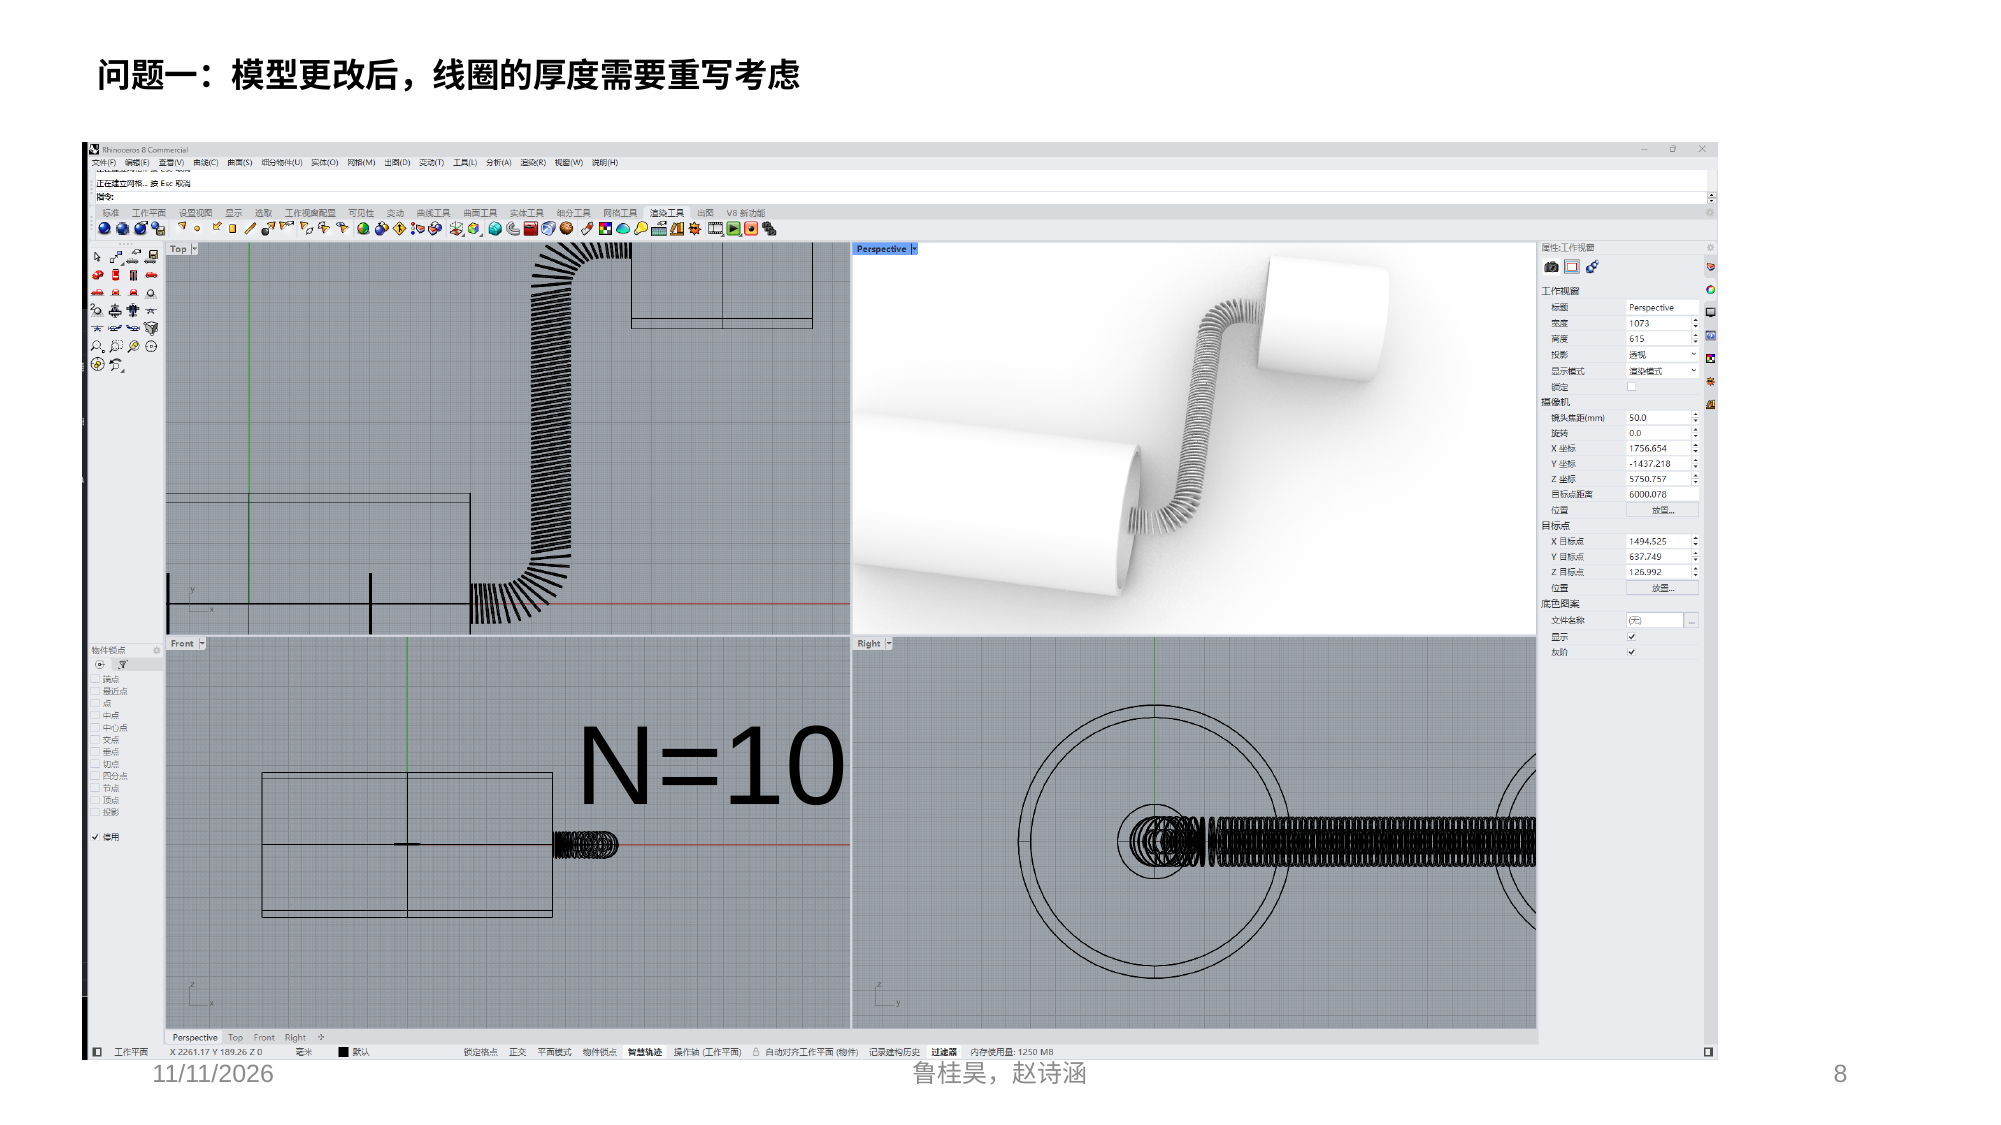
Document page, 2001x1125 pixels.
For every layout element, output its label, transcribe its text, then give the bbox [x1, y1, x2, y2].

slide_number 8 [1412, 1042, 1863, 1103]
picture [82, 142, 1718, 1060]
footer 鲁桂昊，赵诗涵 [662, 1060, 1338, 1103]
title 问题一：模型更改后，线圈的厚度需要重写考虑 [82, 50, 1808, 143]
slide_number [137, 1060, 588, 1103]
